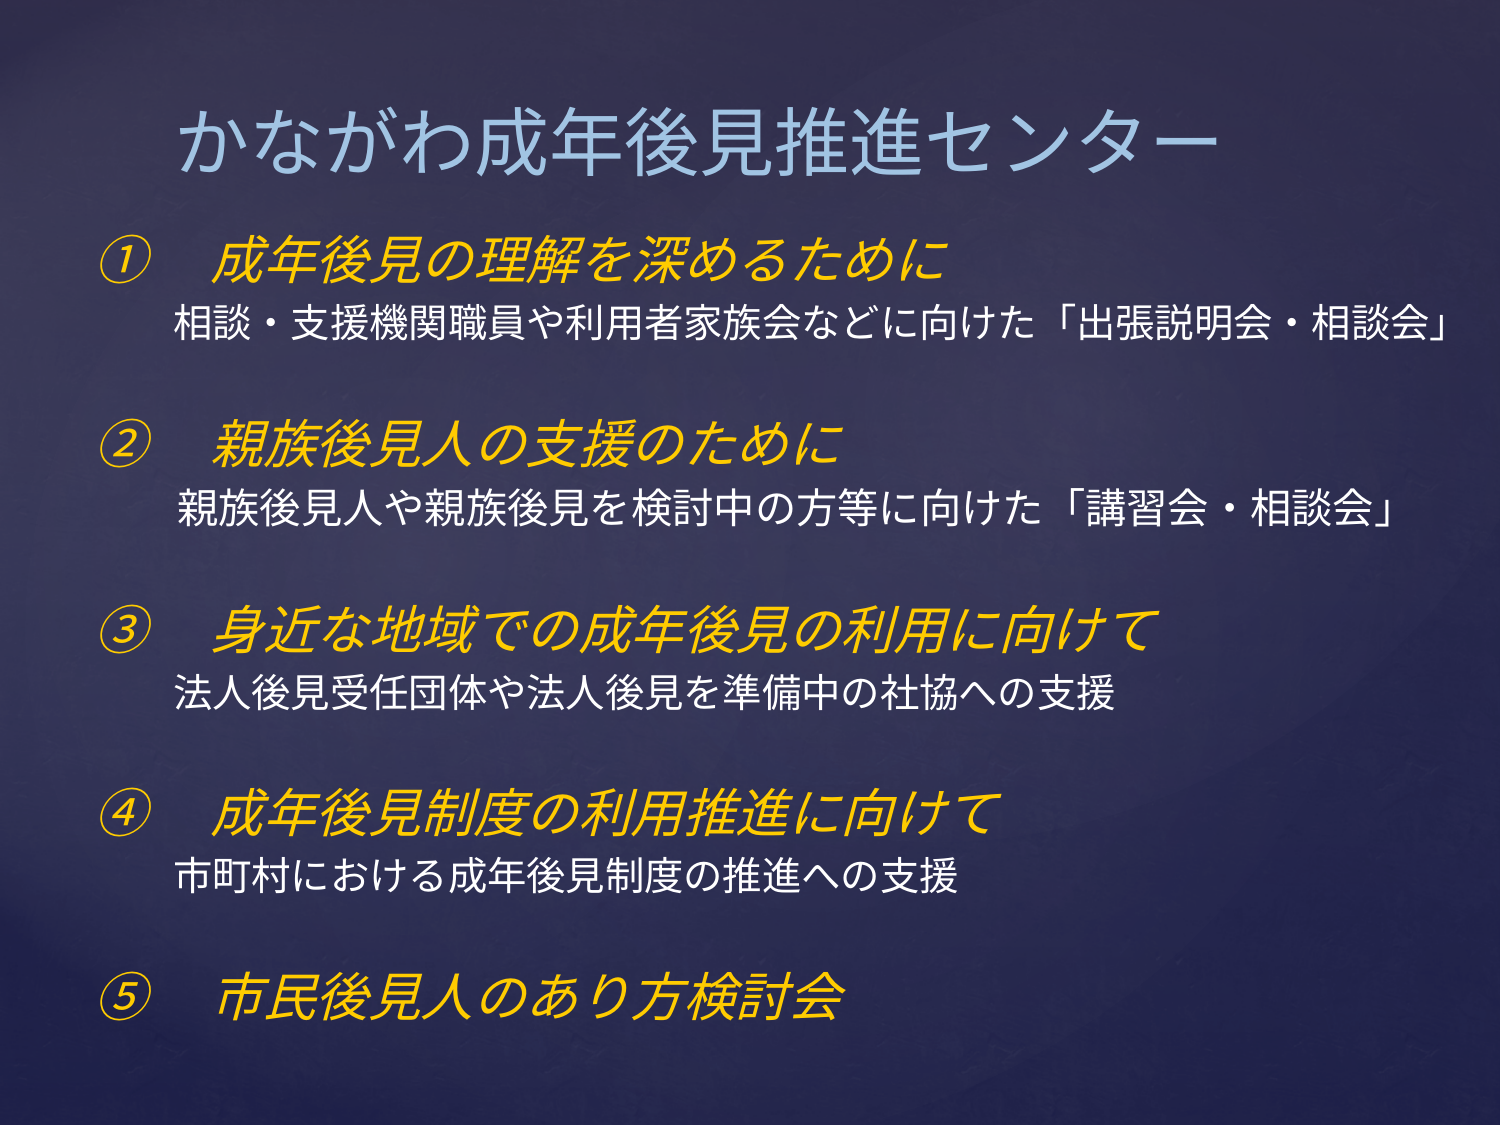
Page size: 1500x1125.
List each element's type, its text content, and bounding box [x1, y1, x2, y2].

list ① 成年後見の理解を深めるために 相談・支援機関職員や利用者家族会などに向けた「出張説明会・相談会」 ② 親族後見人の支援のために 親族後見人や親族後見を検討中の方等に向けた「講習会・相談会」 ③ 身近な地域での成年後見の利用に向けて 法人後見受任団体や法人後見を準備中の社協への支援 ④ 成年後見制度の利用推進に向けて 市町村における成年後見制度の推進への支援 ⑤ 市民後見人のあり方検討会 [76, 219, 1500, 1090]
title かながわ成年後見推進センター [159, 42, 1397, 193]
